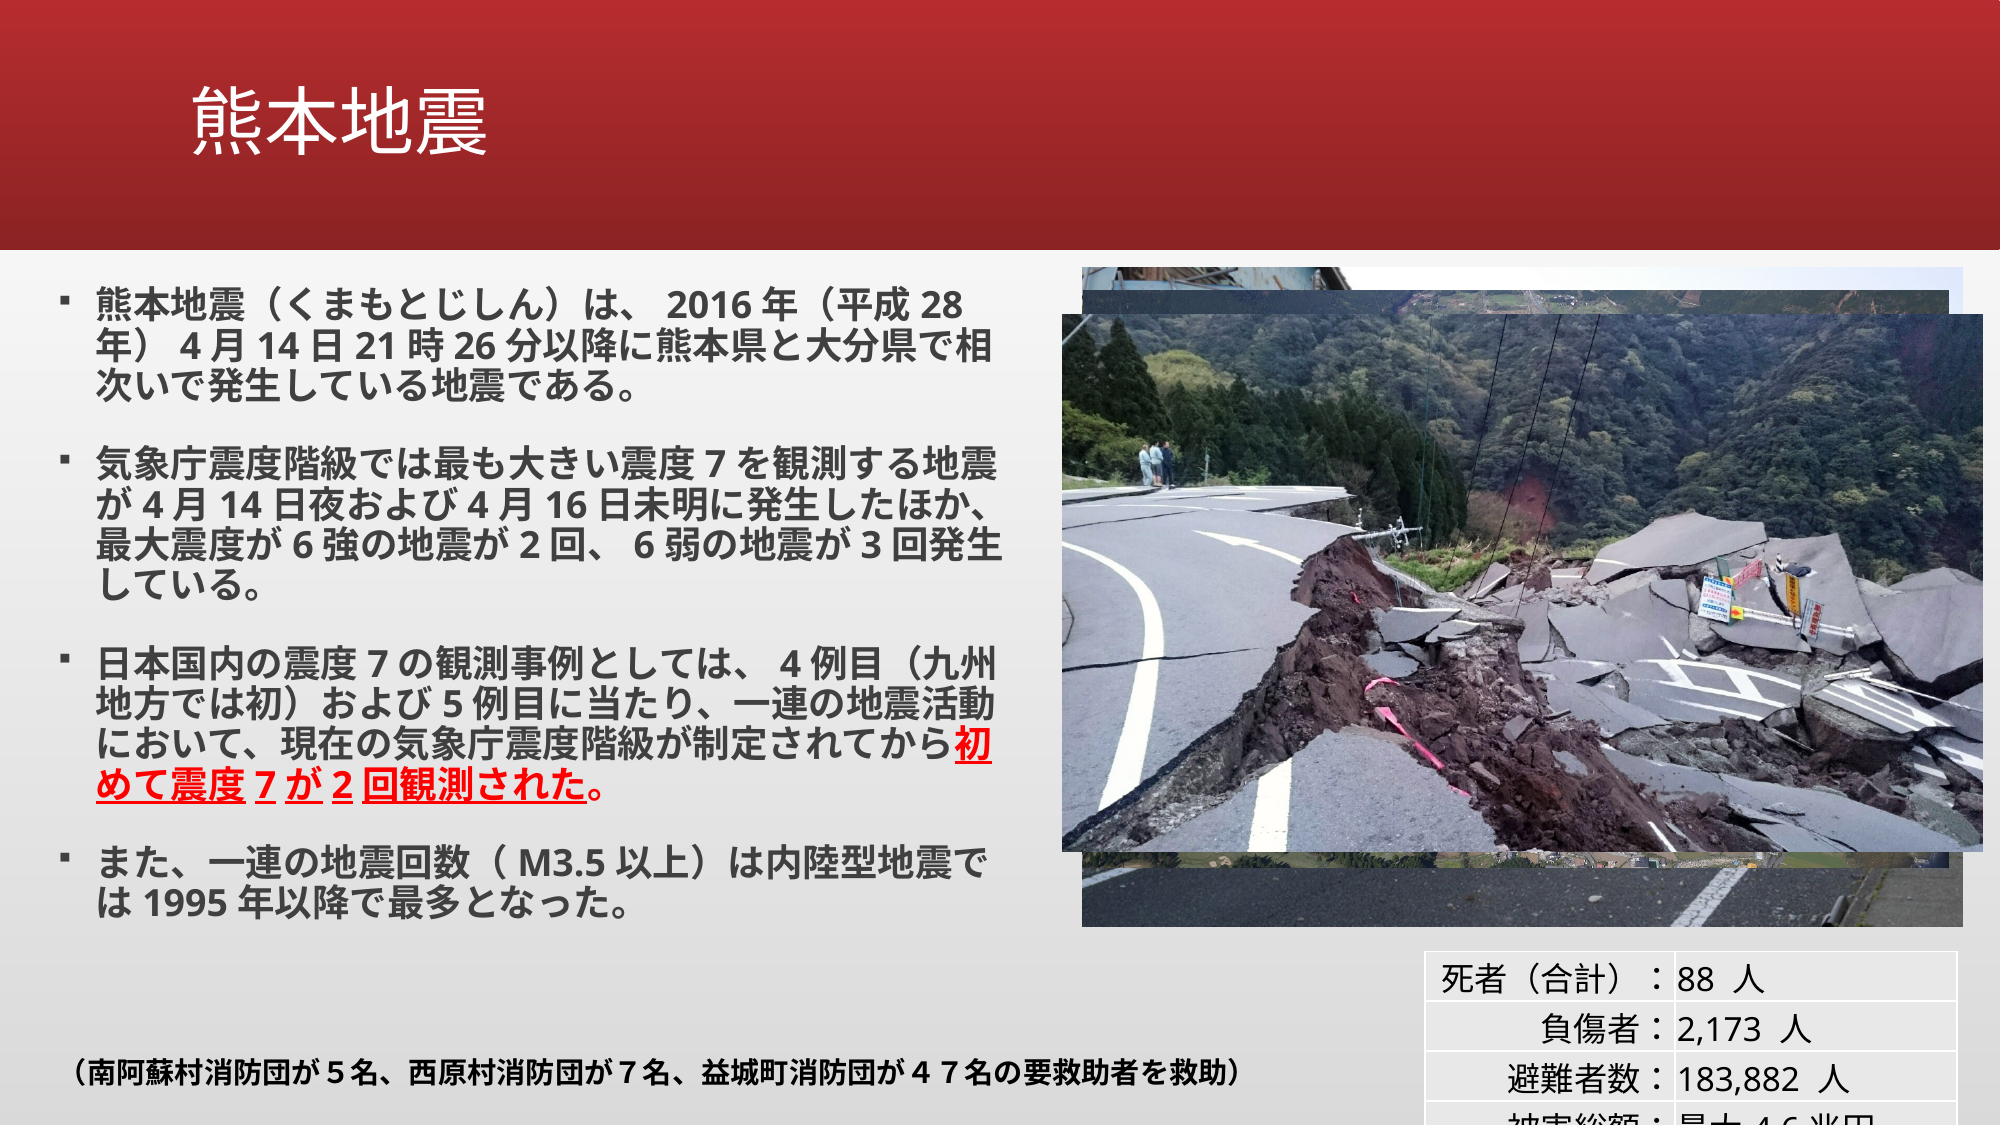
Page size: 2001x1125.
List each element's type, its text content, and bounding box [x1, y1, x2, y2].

table_cell 最大4.6兆円 [1676, 1102, 1956, 1125]
table_cell 避難者数： [1426, 1052, 1674, 1100]
title 熊本地震 [174, 16, 1825, 234]
table_cell 2,173 人 [1676, 1002, 1956, 1050]
text_box （南阿蘇村消防団が５名、西原村消防団が７名、益城町消防団が４７名の要救助者を救助） [43, 1046, 1319, 1097]
list 熊本地震（くまもとじしん）は、2016年（平成28年）4月14日21時26分以降に熊本県と大分県で相次いで発生している地震である。 気象庁震度階級では最も大きい震度7を観測する地震が4月14日夜および4月16日未明に発生したほか、最大震度が6強の地震が2回、6弱の地震が3回発生している。 日本国内の震度7の観測事例としては、4例目（九州地方では初）および5例目に当たり、一連の地震活動において、現在の気象庁震度階級が制定されてから初めて震度7が2回観測された。 また、一連の地震回数（M3.5以上）は内陸型地震では1995年以降で最多となった。 [43, 278, 1043, 1012]
table_cell 183,882 人 [1676, 1052, 1956, 1100]
table_cell 被害総額： [1426, 1102, 1674, 1125]
table_header 88 人 [1676, 952, 1956, 1000]
table_header 死者（合計）： [1426, 952, 1674, 1000]
table_cell 負傷者： [1426, 1002, 1674, 1050]
picture [1062, 267, 1983, 927]
